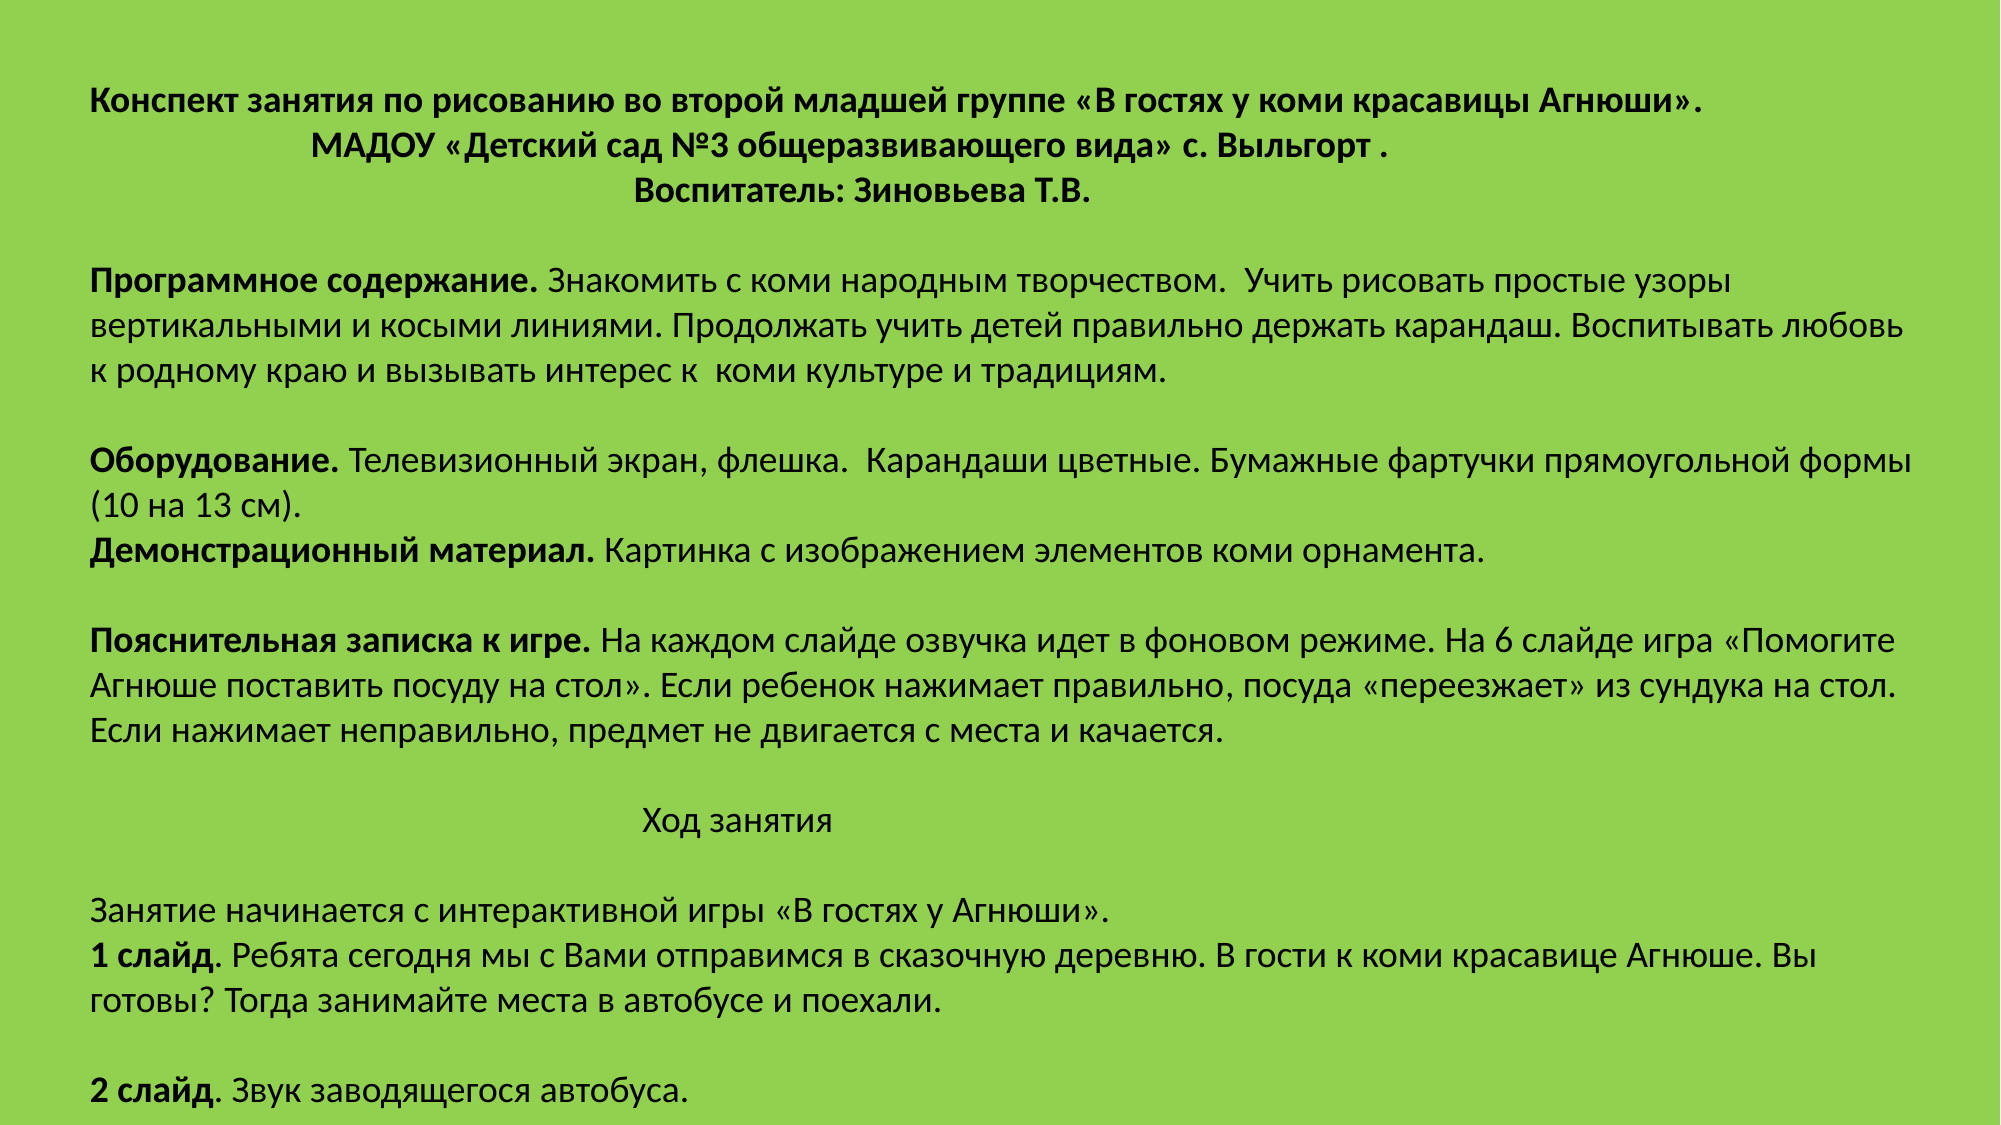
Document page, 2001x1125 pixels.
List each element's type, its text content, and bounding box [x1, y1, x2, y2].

text_box Конспект занятия по рисованию во второй младшей группе «В гостях у коми красавицы Агнюши». МАДОУ «Детский сад №3 общеразвивающего вида» с. Выльгорт . Воспитатель: Зиновьева Т.В. Программное содержание. Знакомить с коми народным творчеством. Учить рисовать простые узоры вертикальными и косыми линиями. Продолжать учить детей правильно держать карандаш. Воспитывать любовь к родному краю и вызывать интерес к коми культуре и традициям. Оборудование. Телевизионный экран, флешка. Карандаши цветные. Бумажные фартучки прямоугольной формы (10 на 13 см). Демонстрационный материал. Картинка с изображением элементов коми орнамента. Пояснительная записка к игре. На каждом слайде озвучка идет в фоновом режиме. На 6 слайде игра «Помогите Агнюше поставить посуду на стол». Если ребенок нажимает правильно, посуда «переезжает» из сундука на стол. Если нажимает неправильно, предмет не двигается с места и качается. Ход занятия Занятие начинается с интерактивной игры «В гостях у Агнюши». 1 слайд. Ребята сегодня мы с Вами отправимся в сказочную деревню. В гости к коми красавице Агнюше. Вы готовы? Тогда занимайте места в автобусе и поехали. 2 слайд. Звук заводящегося автобуса. [74, 67, 1931, 1125]
